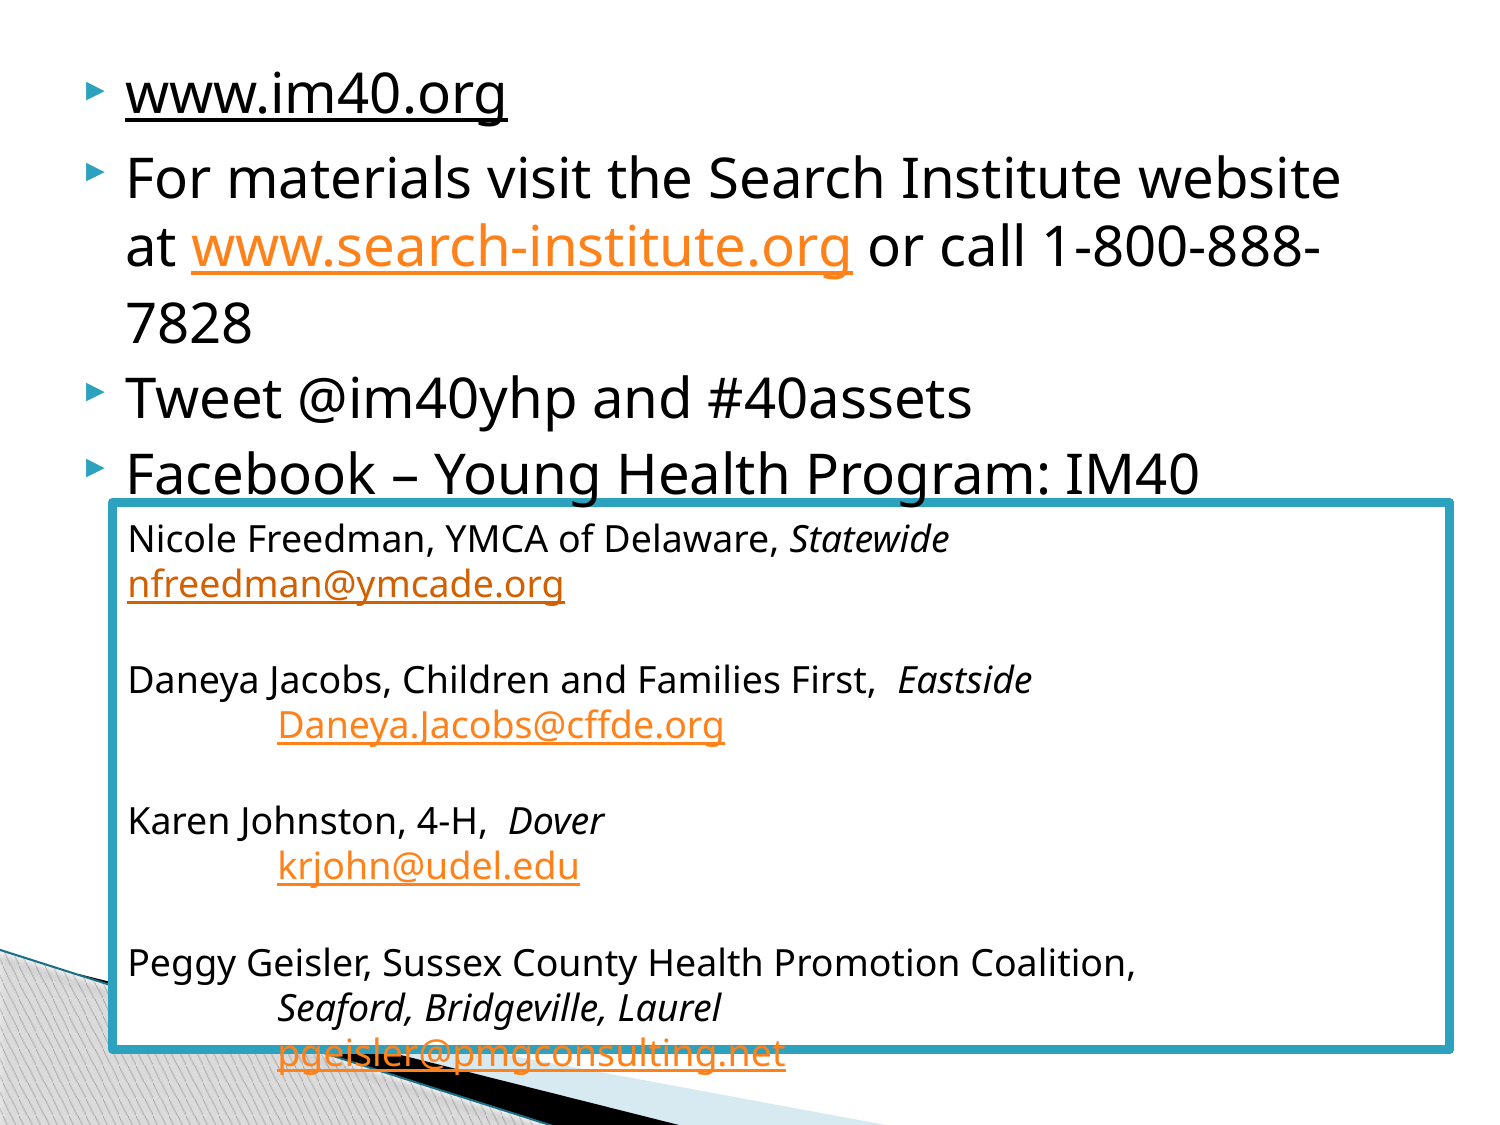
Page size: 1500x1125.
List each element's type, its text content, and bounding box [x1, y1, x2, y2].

text_box [108, 498, 1454, 1054]
text_box Nicole Freedman, YMCA of Delaware, Statewide nfreedman@ymcade.org Daneya Jacobs, Children and Families First, Eastside Daneya.Jacobs@cffde.org Karen Johnston, 4-H, Dover krjohn@udel.edu Peggy Geisler, Sussex County Health Promotion Coalition, Seaford, Bridgeville, Laurel pgeisler@pmgconsulting.net [112, 507, 1450, 1125]
list www.im40.org For materials visit the Search Institute website at www.search-institute.org or call 1-800-888-7828 Tweet @im40yhp and #40assets Facebook – Young Health Program: IM40 [50, 50, 1400, 357]
